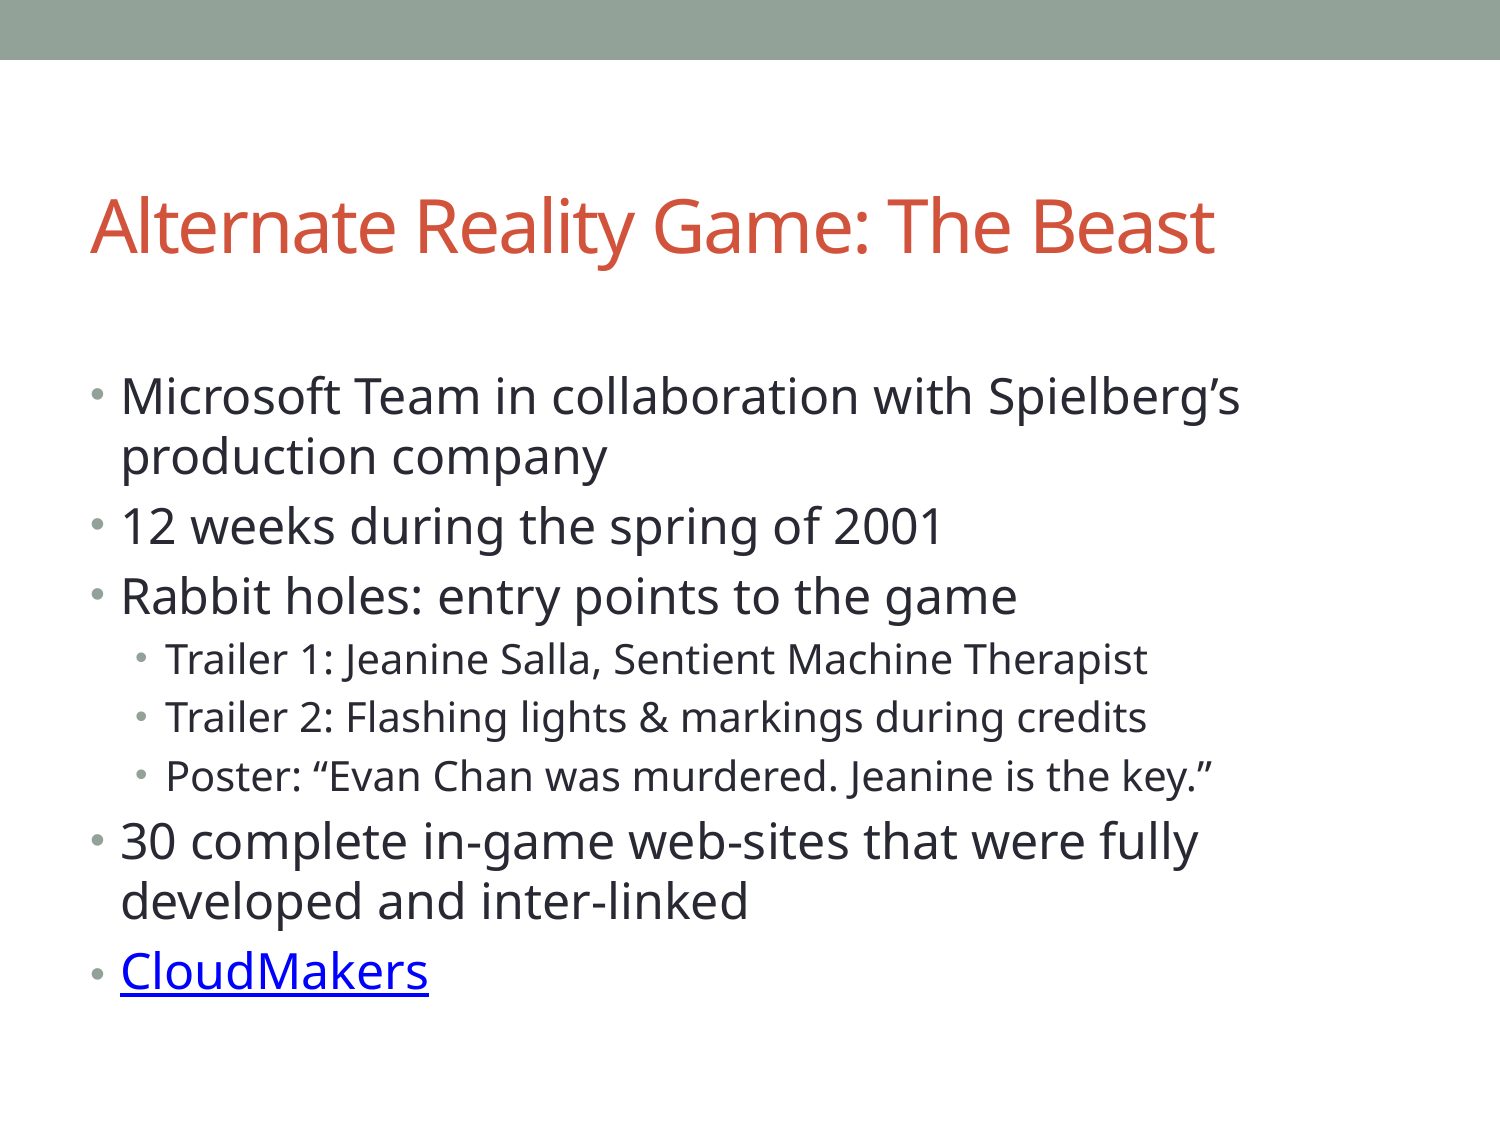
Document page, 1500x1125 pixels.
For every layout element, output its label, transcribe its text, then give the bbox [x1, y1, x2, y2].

title Alternate Reality Game: The Beast [75, 87, 1425, 361]
list Microsoft Team in collaboration with Spielberg’s production company 12 weeks during the spring of 2001 Rabbit holes: entry points to the game Trailer 1: Jeanine Salla, Sentient Machine Therapist Trailer 2: Flashing lights & markings during credits Poster: “Evan Chan was murdered. Jeanine is the key.” 30 complete in-game web-sites that were fully developed and inter-linked CloudMakers [75, 356, 1375, 1075]
